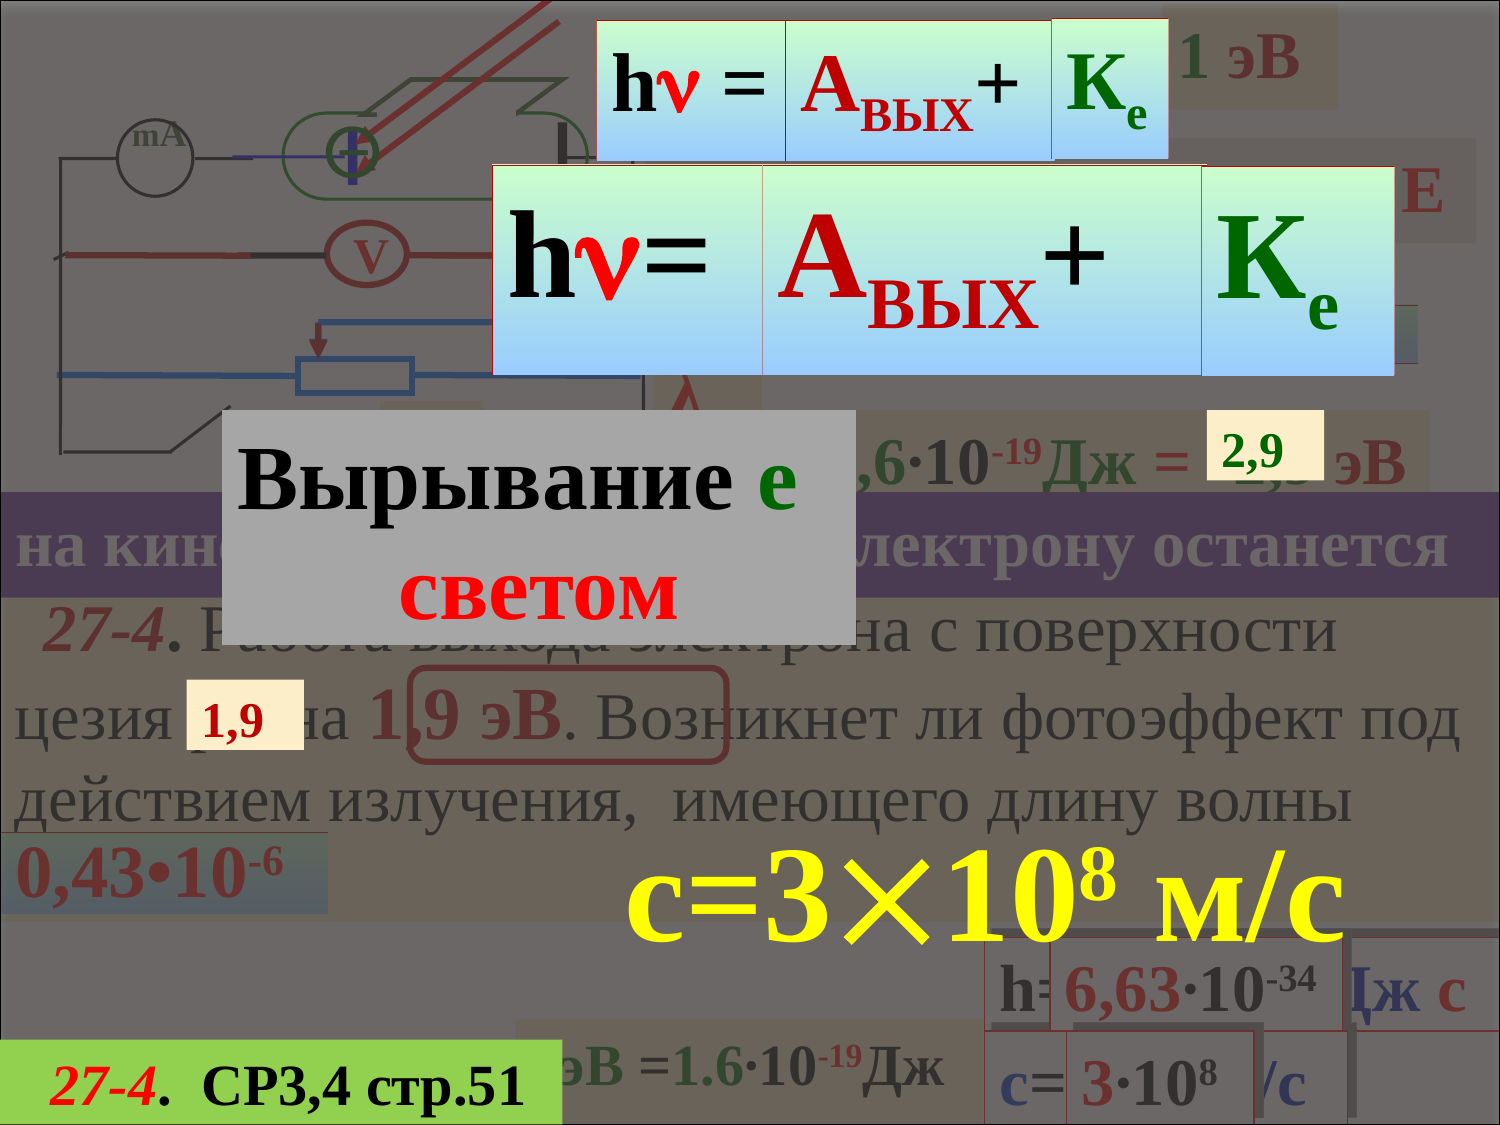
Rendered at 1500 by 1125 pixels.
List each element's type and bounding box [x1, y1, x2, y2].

text_box [0, 0, 1500, 1125]
